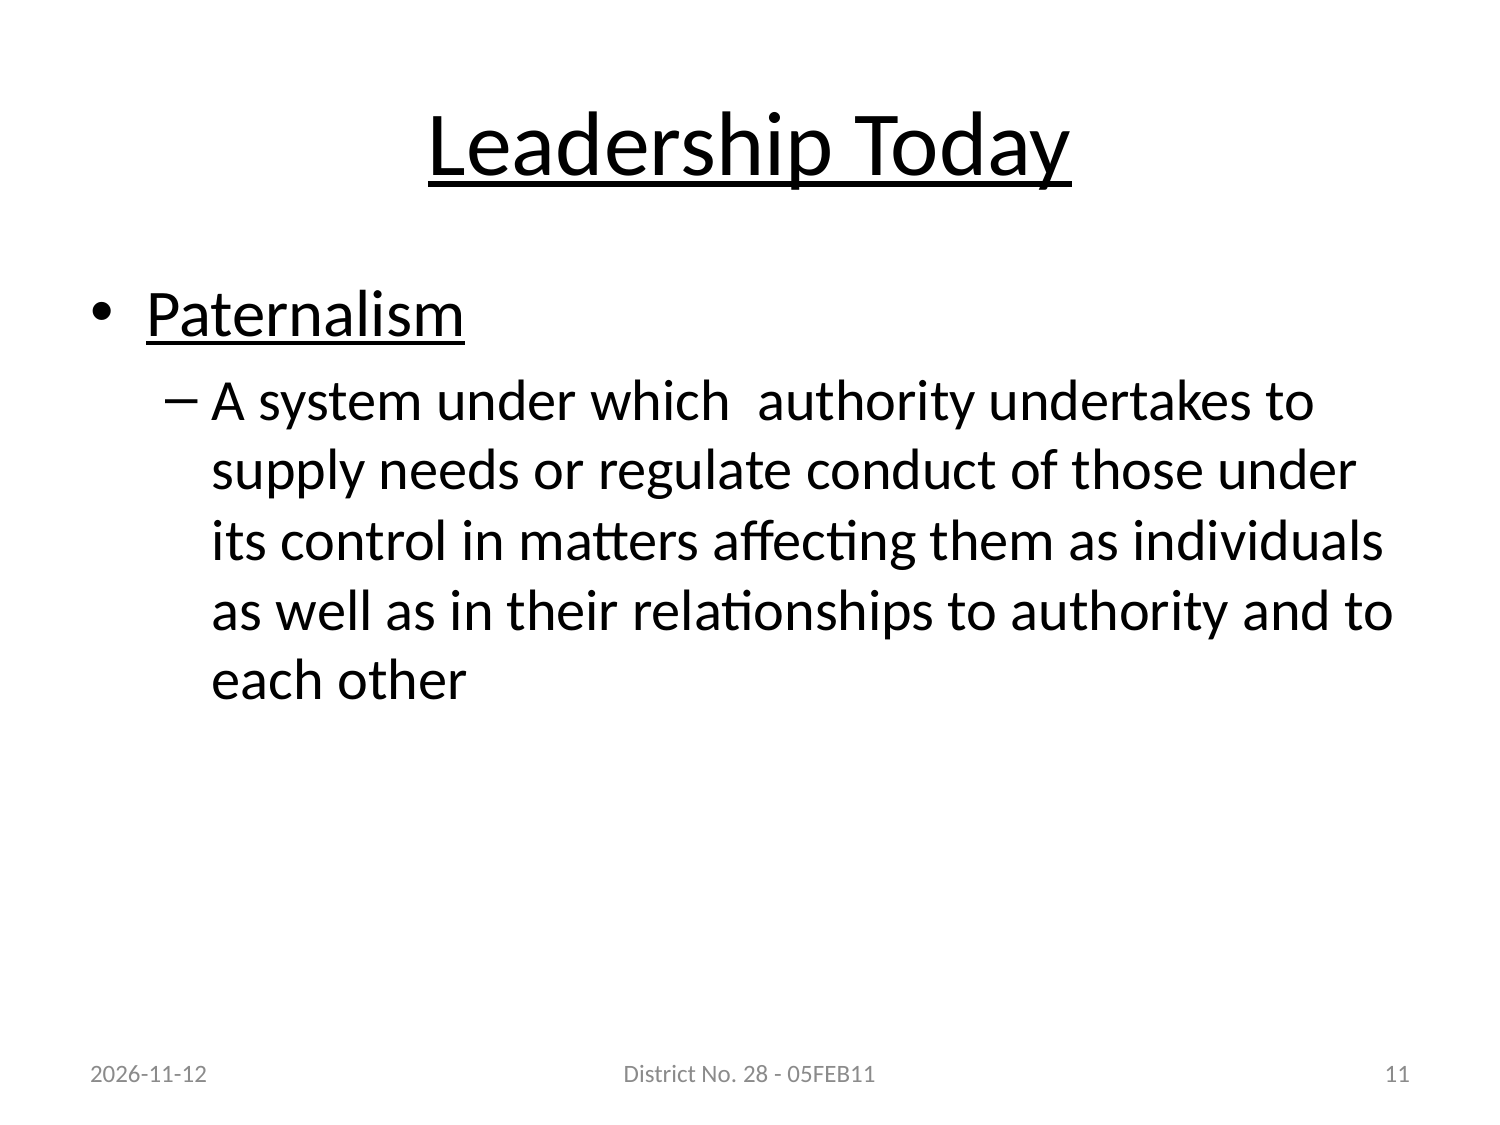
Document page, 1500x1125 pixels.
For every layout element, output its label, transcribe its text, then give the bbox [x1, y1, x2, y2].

list Paternalism A system under which authority undertakes to supply needs or regulate conduct of those under its control in matters affecting them as individuals as well as in their relationships to authority and to each other [75, 262, 1425, 1005]
title Leadership Today [75, 45, 1425, 233]
footer District No. 28 - 05FEB11 [512, 1042, 988, 1103]
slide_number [75, 1042, 425, 1103]
slide_number 11 [1074, 1042, 1425, 1103]
